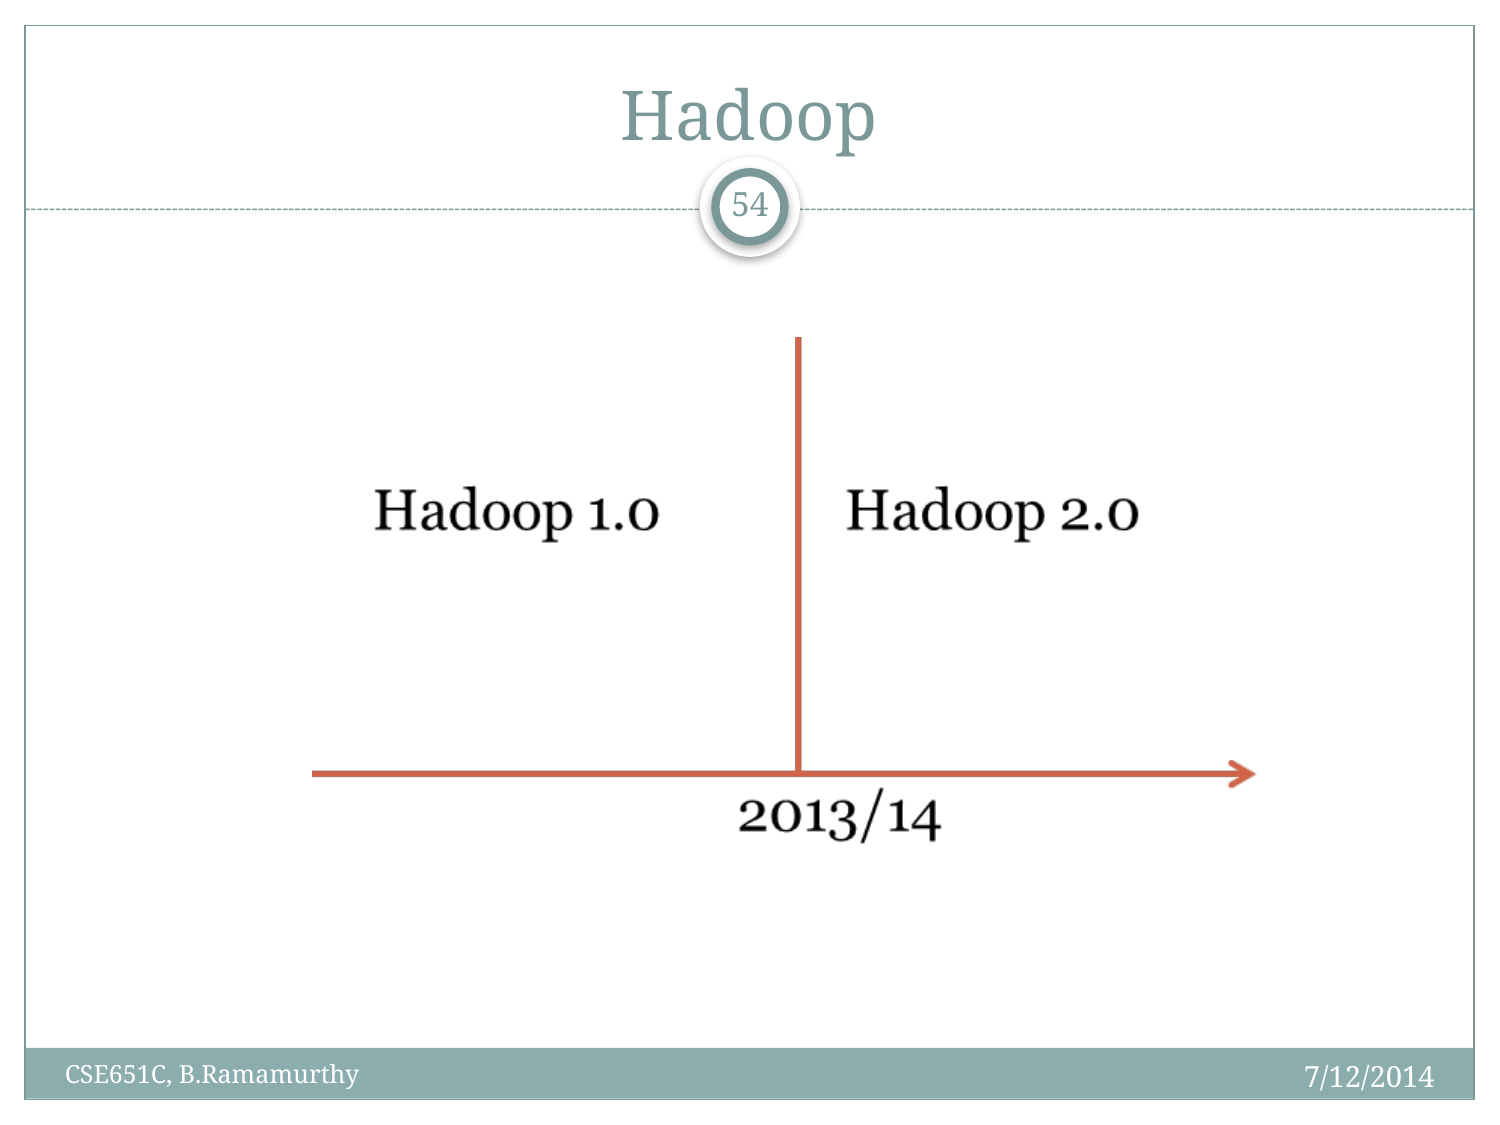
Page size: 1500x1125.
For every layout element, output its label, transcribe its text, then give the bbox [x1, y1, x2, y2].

footer CSE651C, B.Ramamurthy [50, 1051, 638, 1112]
title Hadoop [49, 37, 1450, 162]
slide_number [950, 1050, 1450, 1111]
slide_number 54 [712, 169, 788, 243]
picture [312, 337, 1286, 880]
